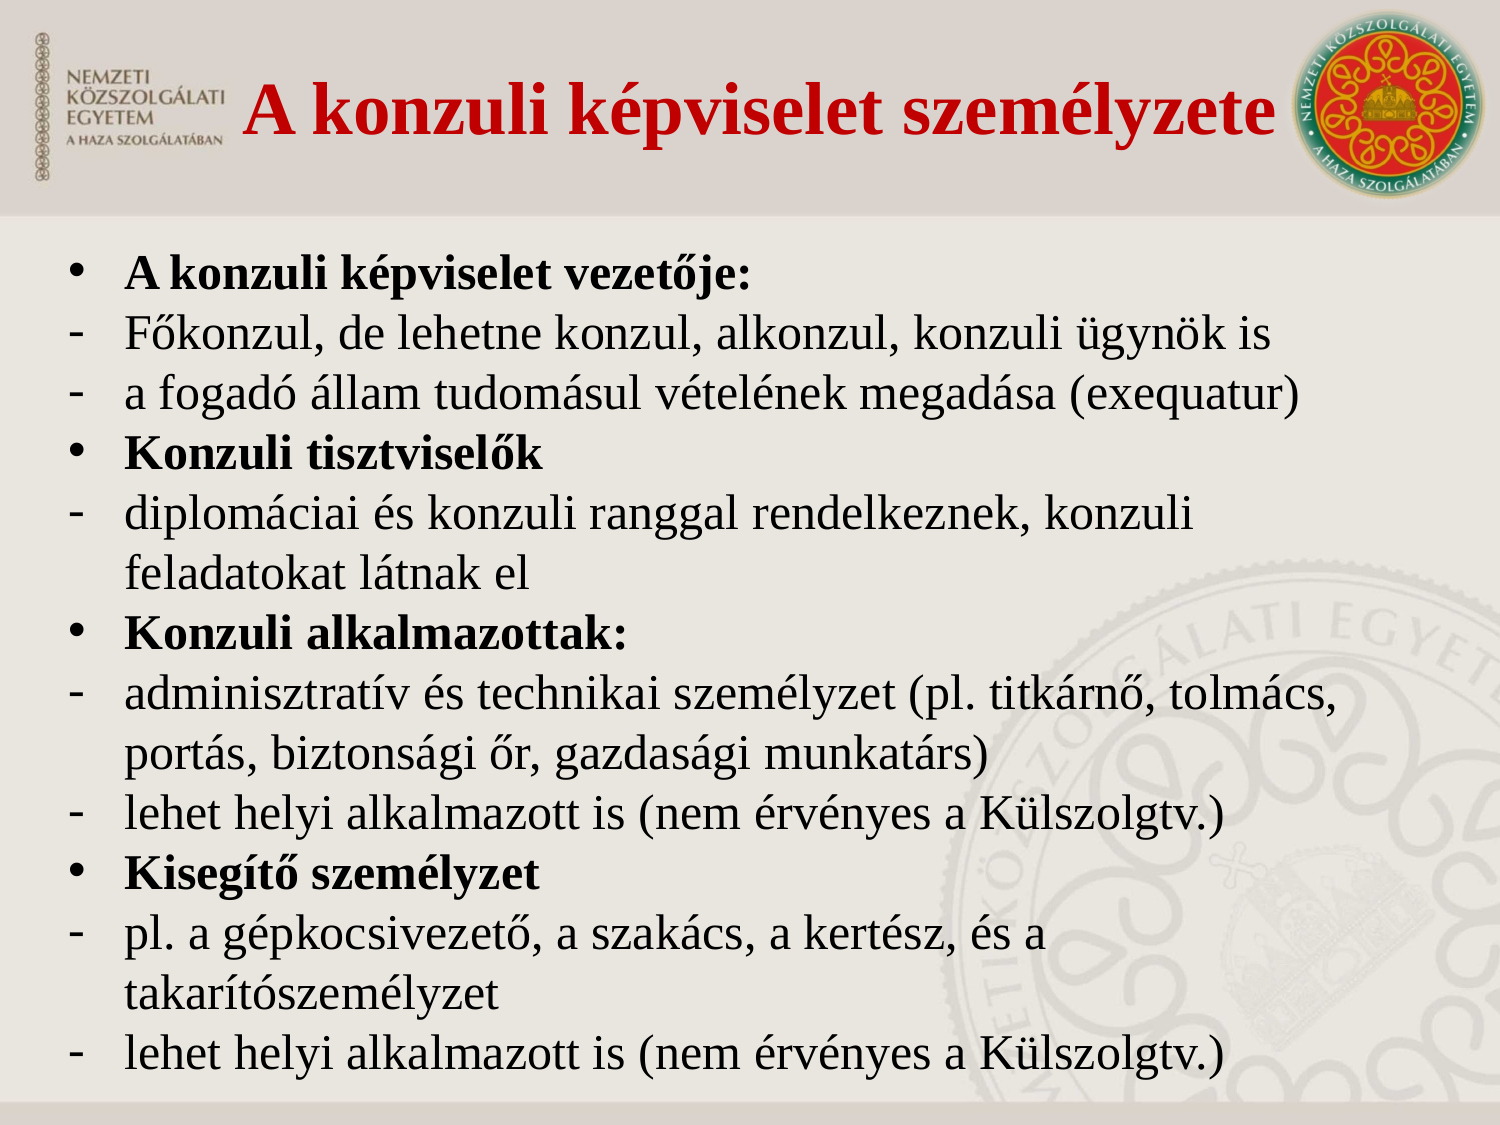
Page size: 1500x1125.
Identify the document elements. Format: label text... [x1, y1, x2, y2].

picture [0, 0, 1500, 1125]
list A konzuli képviselet vezetője: Főkonzul, de lehetne konzul, alkonzul, konzuli ügynök is a fogadó állam tudomásul vételének megadása (exequatur) Konzuli tisztviselők diplomáciai és konzuli ranggal rendelkeznek, konzuli feladatokat látnak el Konzuli alkalmazottak: adminisztratív és technikai személyzet (pl. titkárnő, tolmács, portás, biztonsági őr, gazdasági munkatárs) lehet helyi alkalmazott is (nem érvényes a Külszolgtv.) Kisegítő személyzet pl. a gépkocsivezető, a szakács, a kertész, és a takarítószemélyzet lehet helyi alkalmazott is (nem érvényes a Külszolgtv.) [52, 231, 1436, 1083]
title A konzuli képviselet személyzete [84, 18, 1270, 207]
